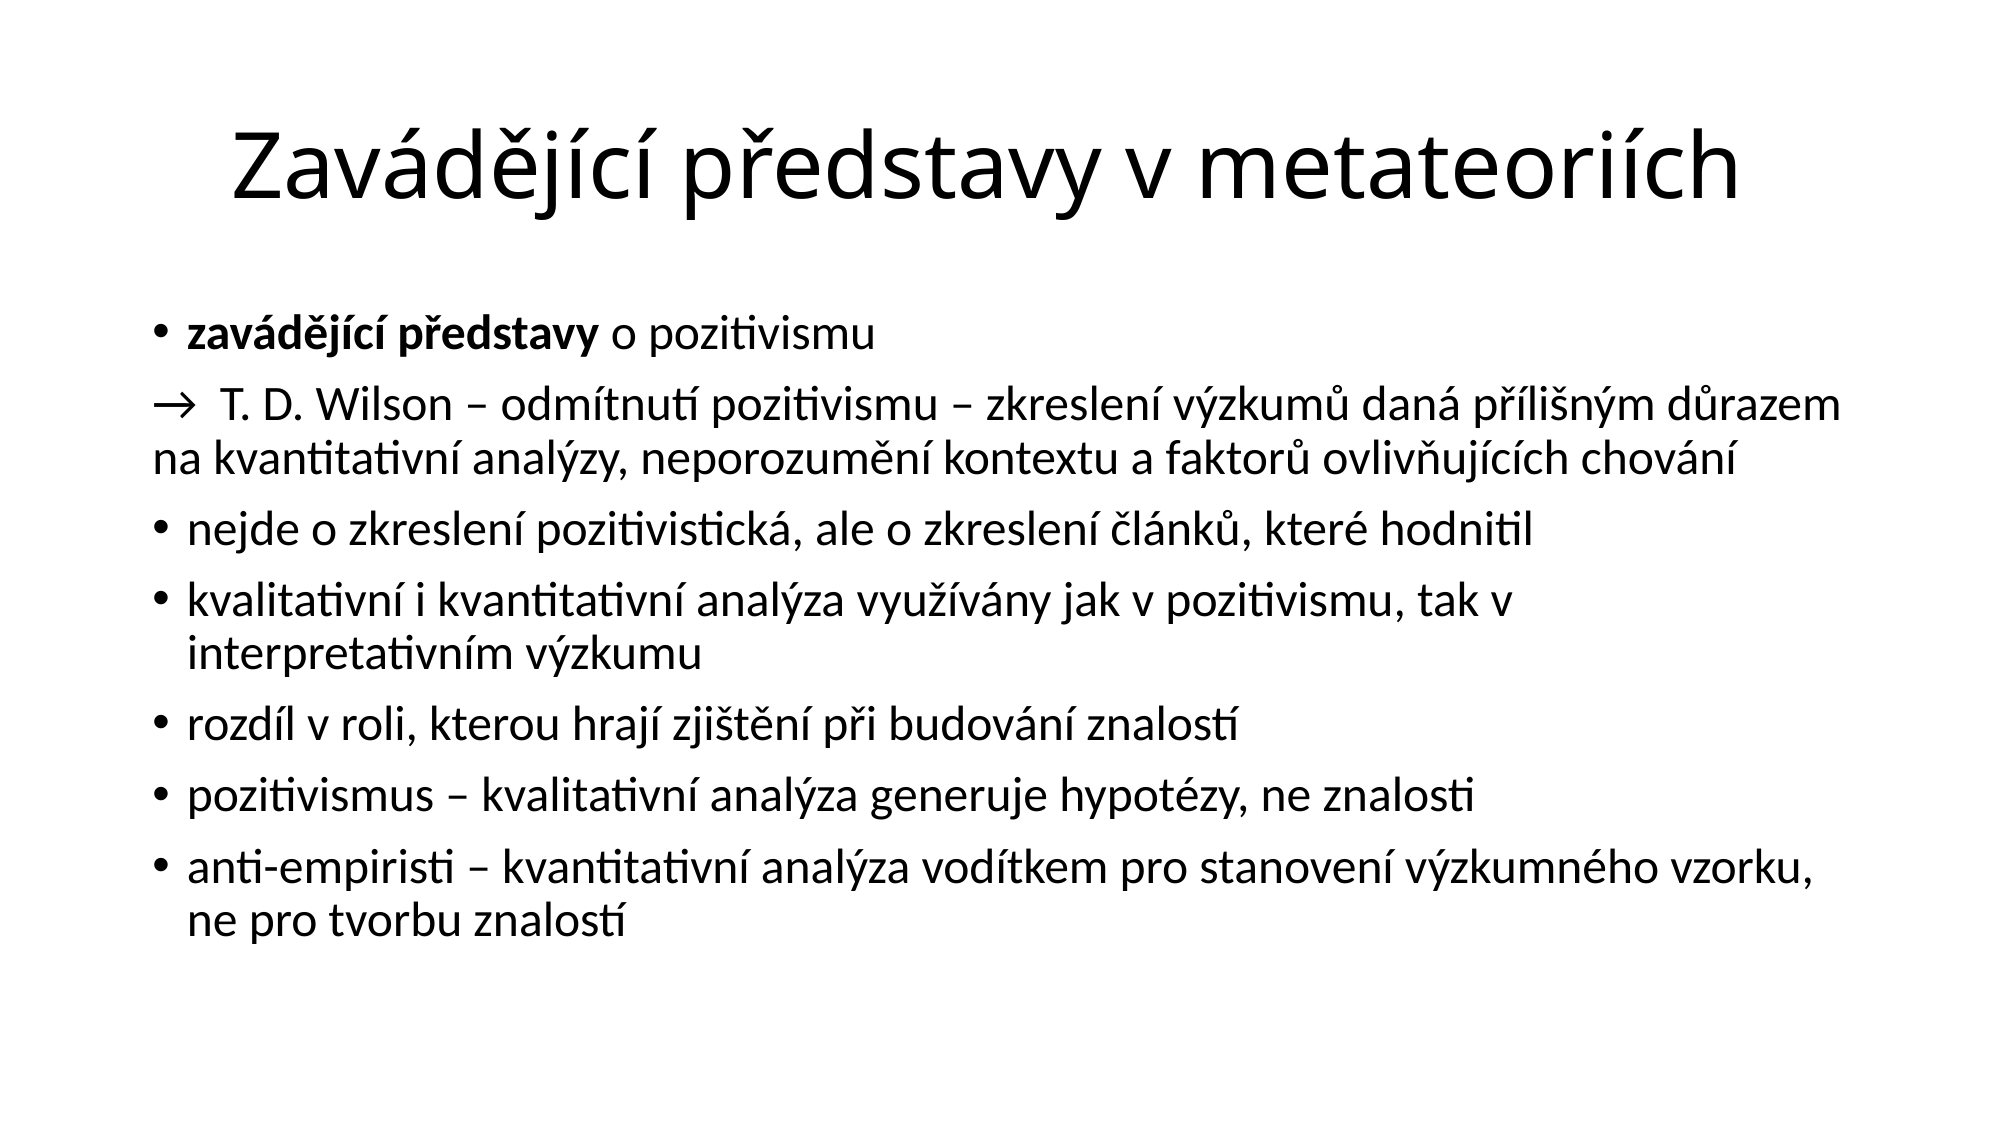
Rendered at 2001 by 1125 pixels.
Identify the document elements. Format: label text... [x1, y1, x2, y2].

list zavádějící představy o pozitivismu → T. D. Wilson – odmítnutí pozitivismu – zkreslení výzkumů daná přílišným důrazem na kvantitativní analýzy, neporozumění kontextu a faktorů ovlivňujících chování nejde o zkreslení pozitivistická, ale o zkreslení článků, které hodnitil kvalitativní i kvantitativní analýza využívány jak v pozitivismu, tak v interpretativním výzkumu rozdíl v roli, kterou hrají zjištění při budování znalostí pozitivismus – kvalitativní analýza generuje hypotézy, ne znalosti anti-empiristi – kvantitativní analýza vodítkem pro stanovení výzkumného vzorku, ne pro tvorbu znalostí [137, 299, 1863, 1014]
title Zavádějící představy v metateoriích [137, 59, 1863, 278]
